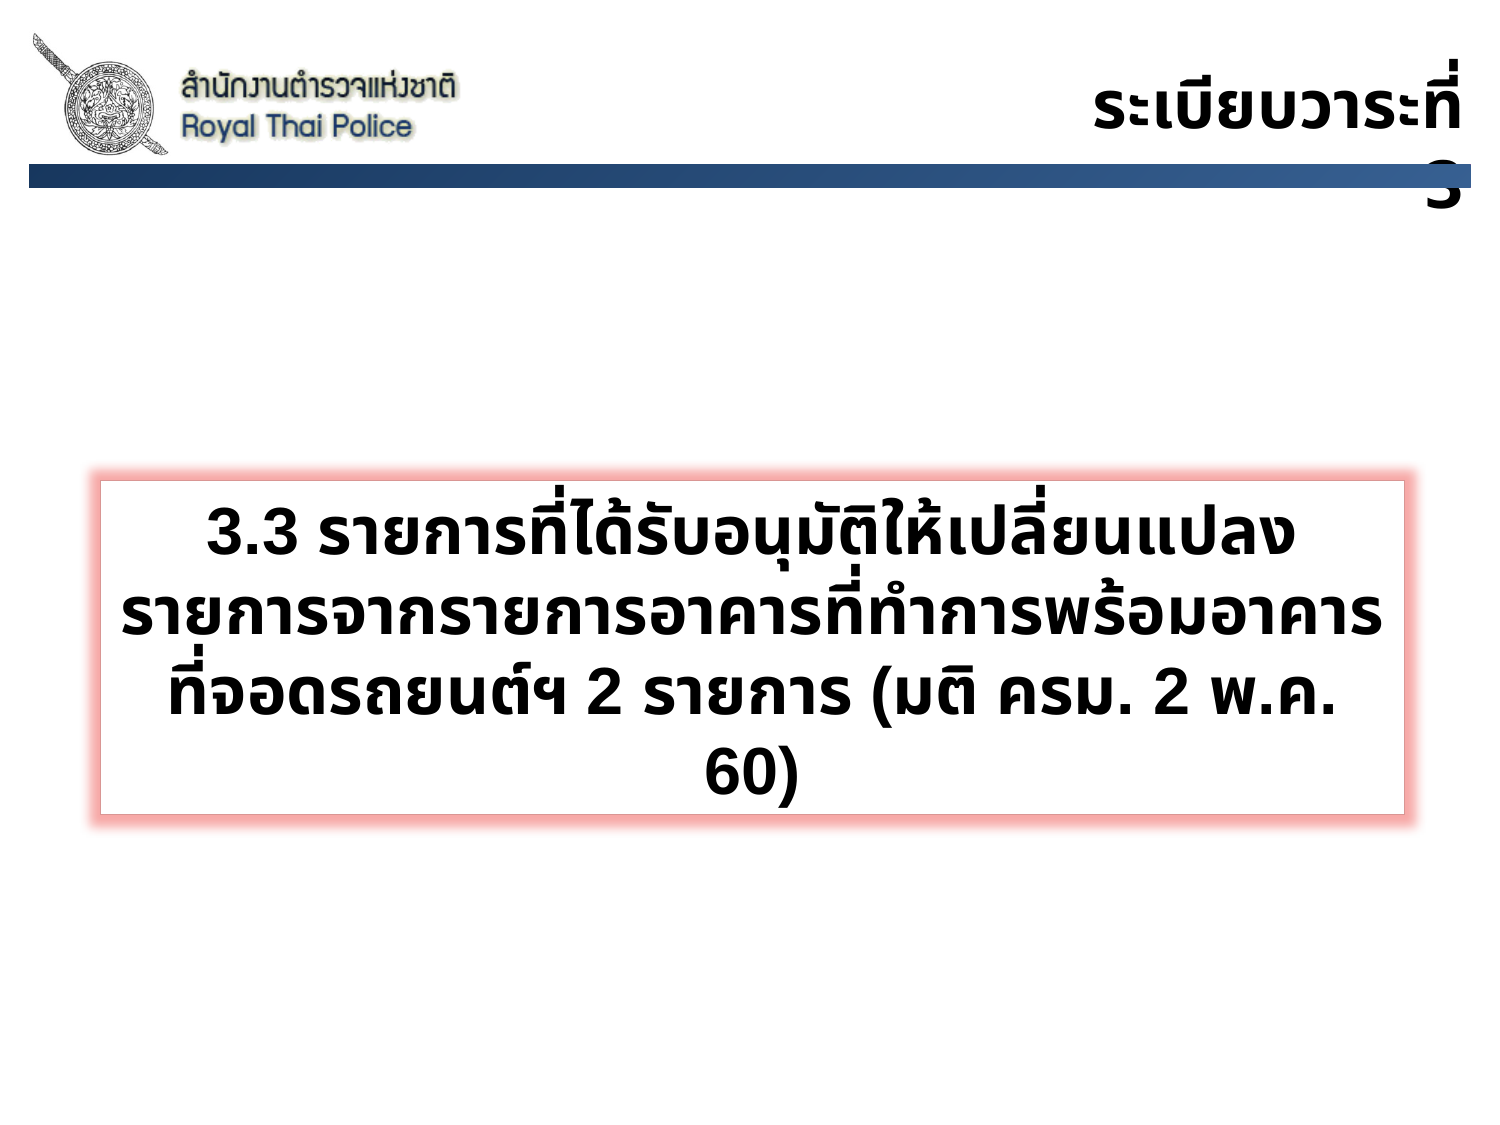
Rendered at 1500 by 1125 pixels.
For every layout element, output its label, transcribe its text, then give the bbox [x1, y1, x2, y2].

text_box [17, 11, 485, 178]
text_box [27, 162, 1473, 190]
text_box ระเบียบวาระที่ 3 [1033, 54, 1479, 230]
text_box 3.3 รายการที่ได้รับอนุมัติให้เปลี่ยนแปลงรายการจากรายการอาคารที่ทำการพร้อมอาคารที่จอดรถยนต์ฯ 2 รายการ (มติ ครม. 2 พ.ค. 60) [100, 480, 1405, 815]
